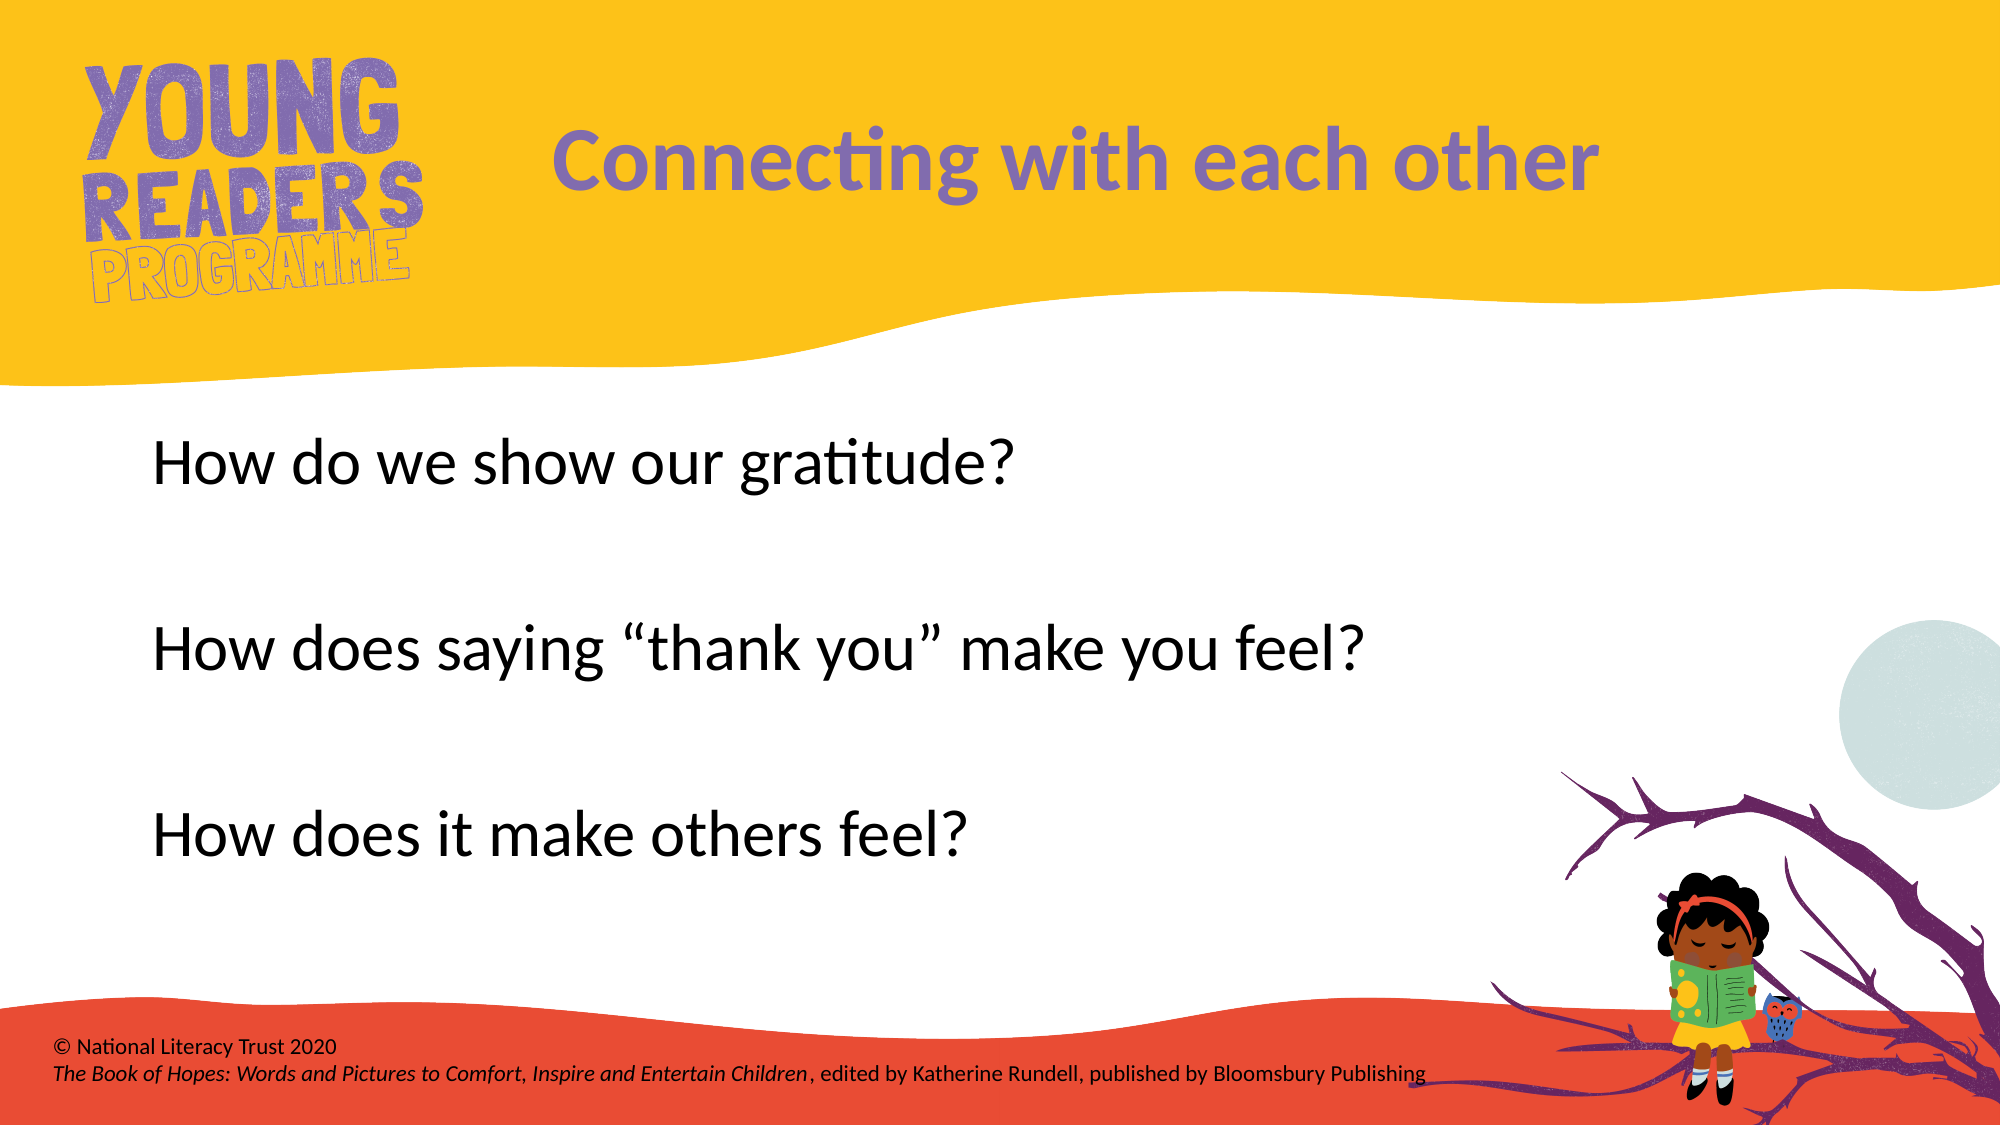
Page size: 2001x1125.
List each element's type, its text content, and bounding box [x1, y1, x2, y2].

picture [0, 554, 2000, 1125]
picture [0, 0, 2000, 399]
list How do we show our gratitude? How does saying “thank you” make you feel? How does it make others feel? [137, 419, 1779, 554]
